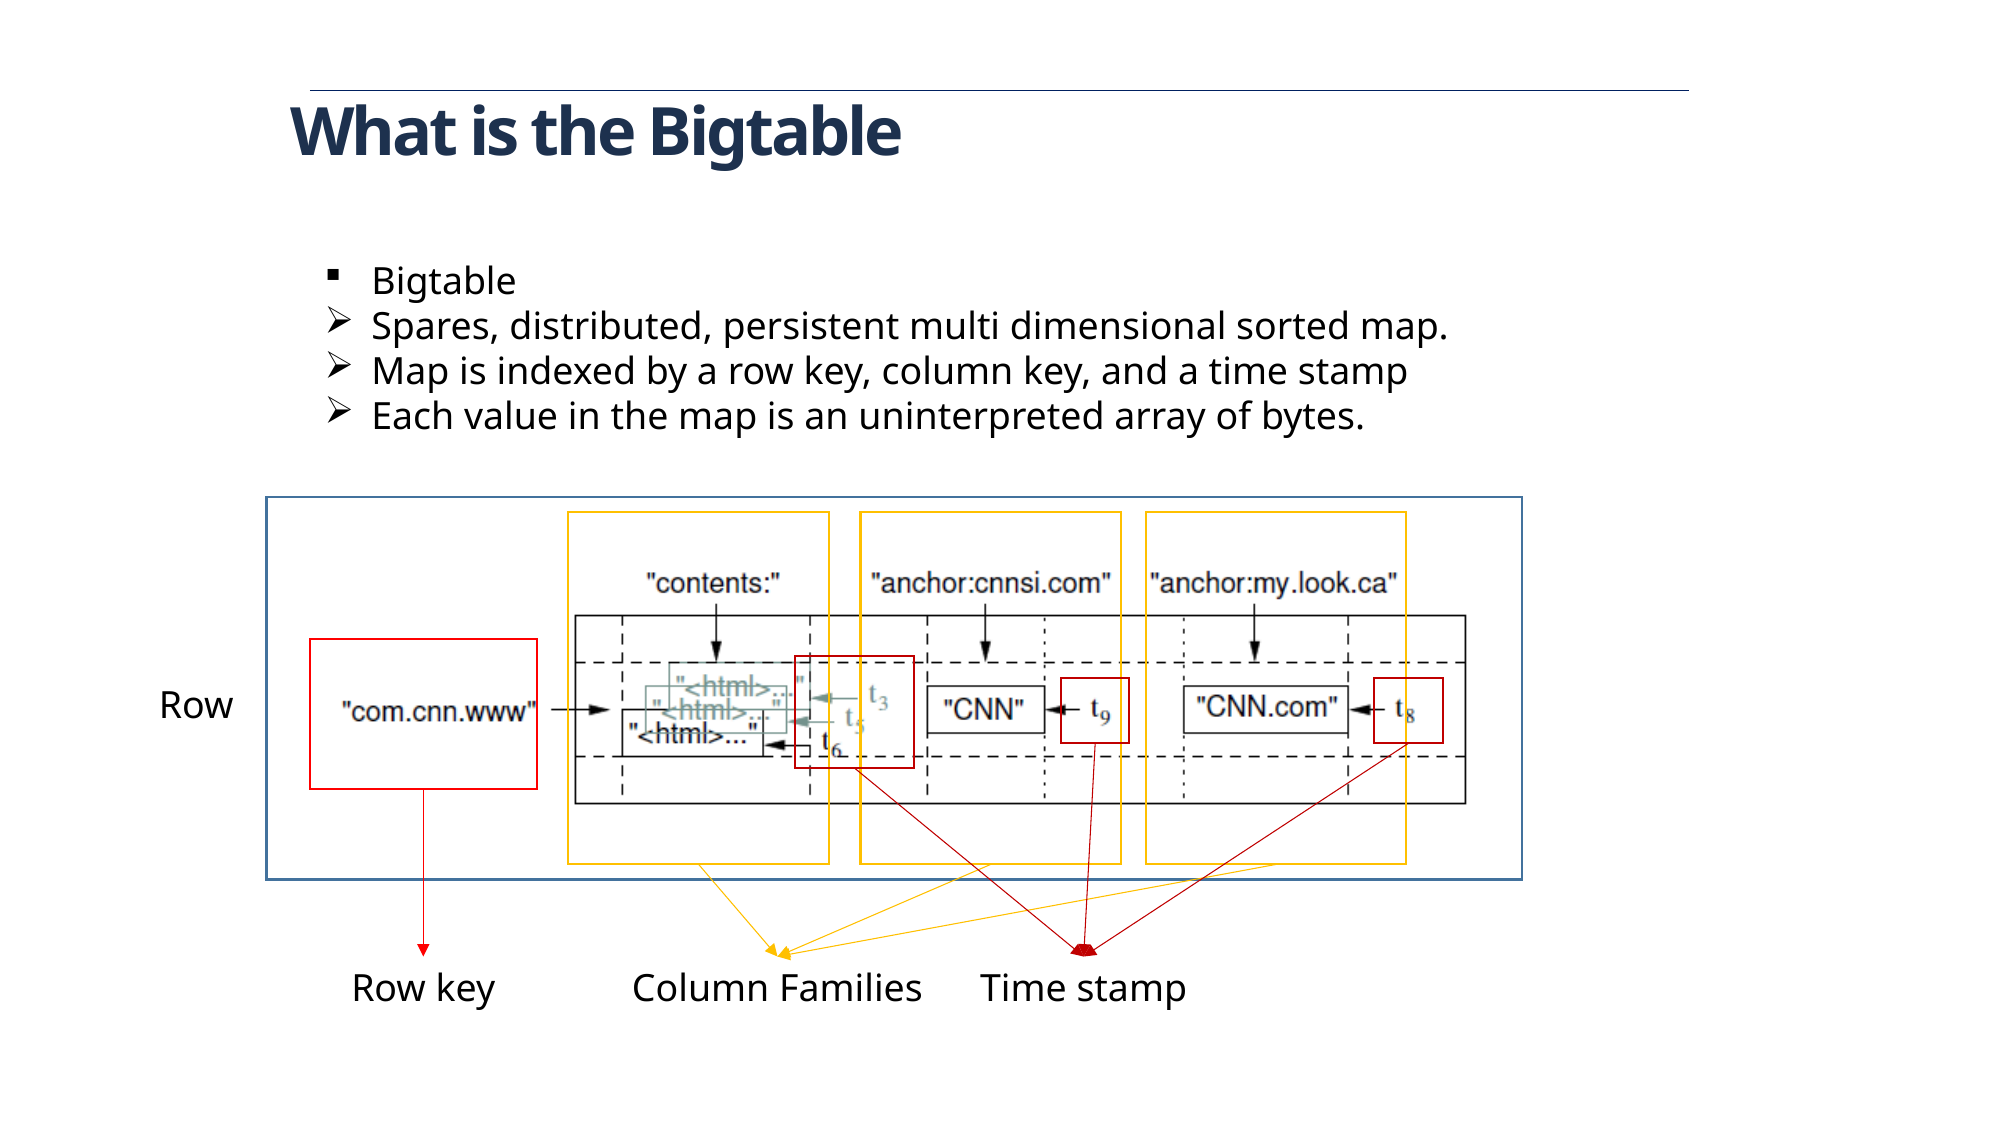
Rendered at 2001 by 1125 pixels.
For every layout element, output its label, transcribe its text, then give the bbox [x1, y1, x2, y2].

picture [309, 532, 1479, 825]
text_box Bigtable Spares, distributed, persistent multi dimensional sorted map. Map is indexed by a row key, column key, and a time stamp Each value in the map is an uninterpreted array of bytes. [309, 249, 1746, 445]
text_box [777, 864, 854, 957]
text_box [698, 864, 777, 957]
text_box [265, 496, 1523, 881]
text_box What is the Bigtable [290, 90, 1683, 231]
text_box Column Families [617, 956, 938, 1017]
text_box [1083, 743, 1409, 957]
text_box Row [144, 673, 249, 734]
text_box Time stamp [965, 957, 1202, 1017]
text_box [854, 768, 1083, 957]
text_box Row key [336, 956, 511, 1017]
